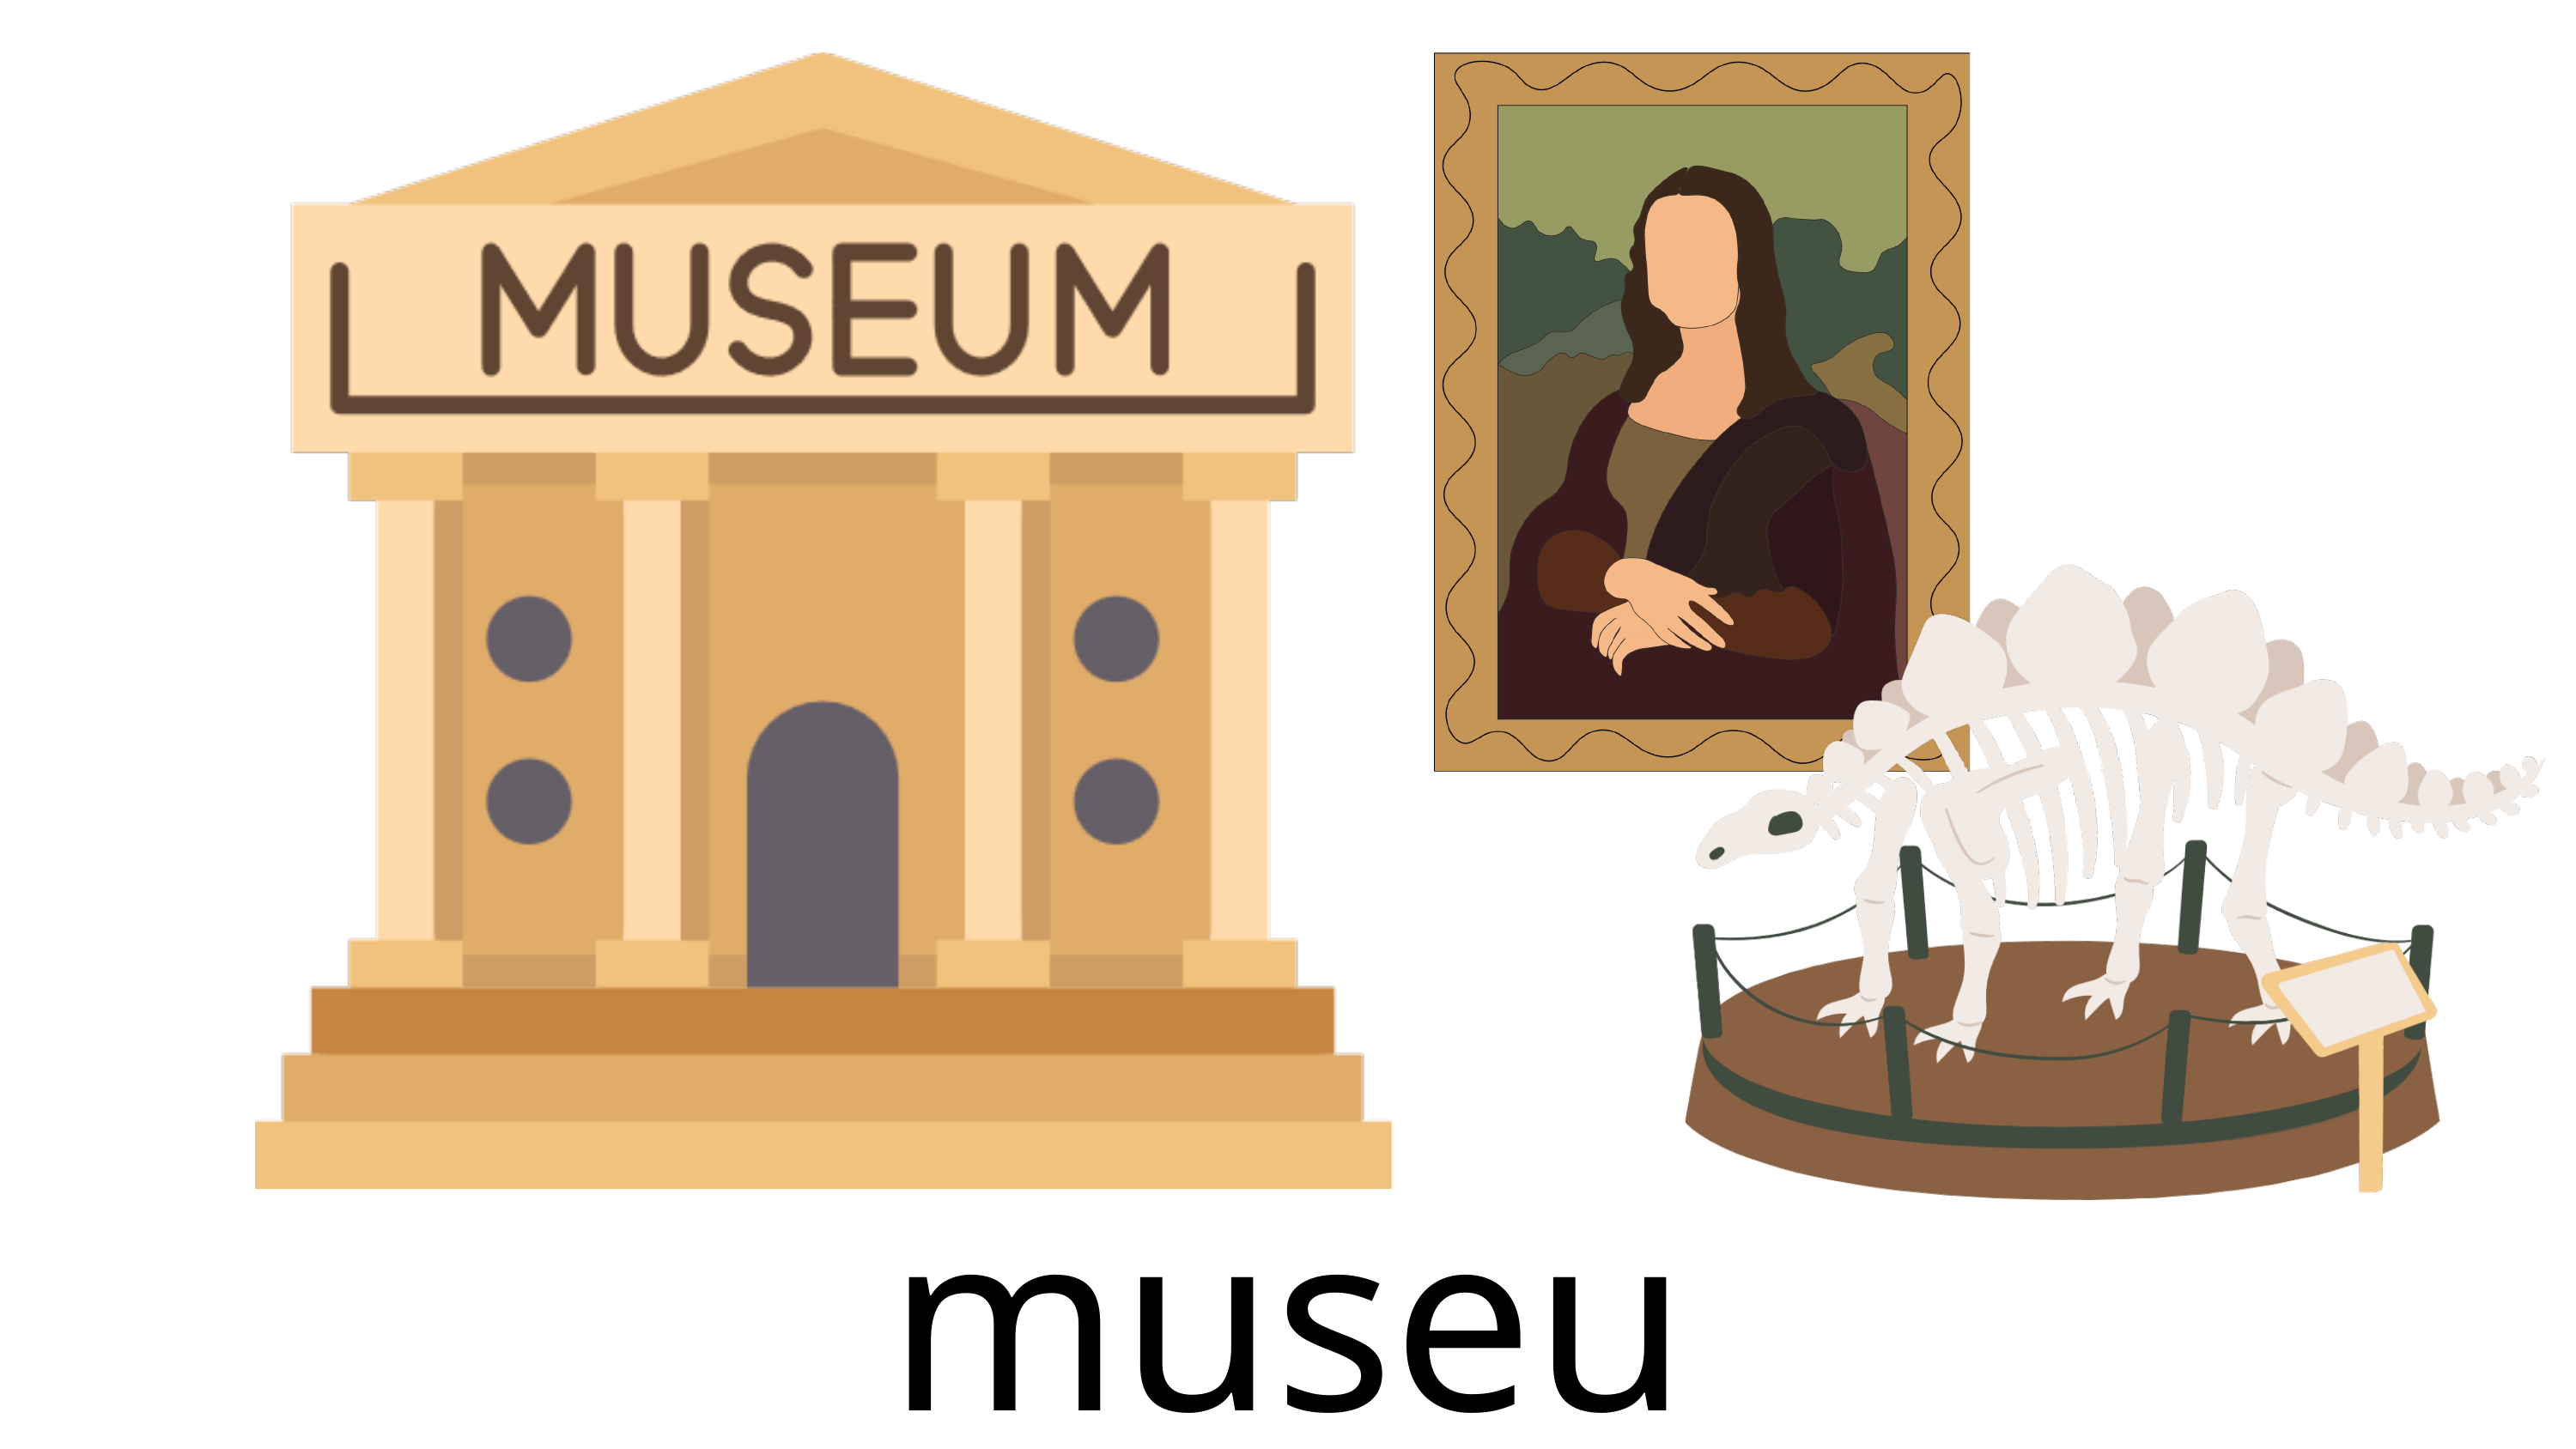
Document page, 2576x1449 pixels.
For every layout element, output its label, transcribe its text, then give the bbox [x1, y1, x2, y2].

text_box [1685, 563, 2546, 1201]
text_box [1434, 52, 1971, 772]
text_box [254, 52, 1392, 1189]
text_box museum [783, 1112, 1793, 1449]
